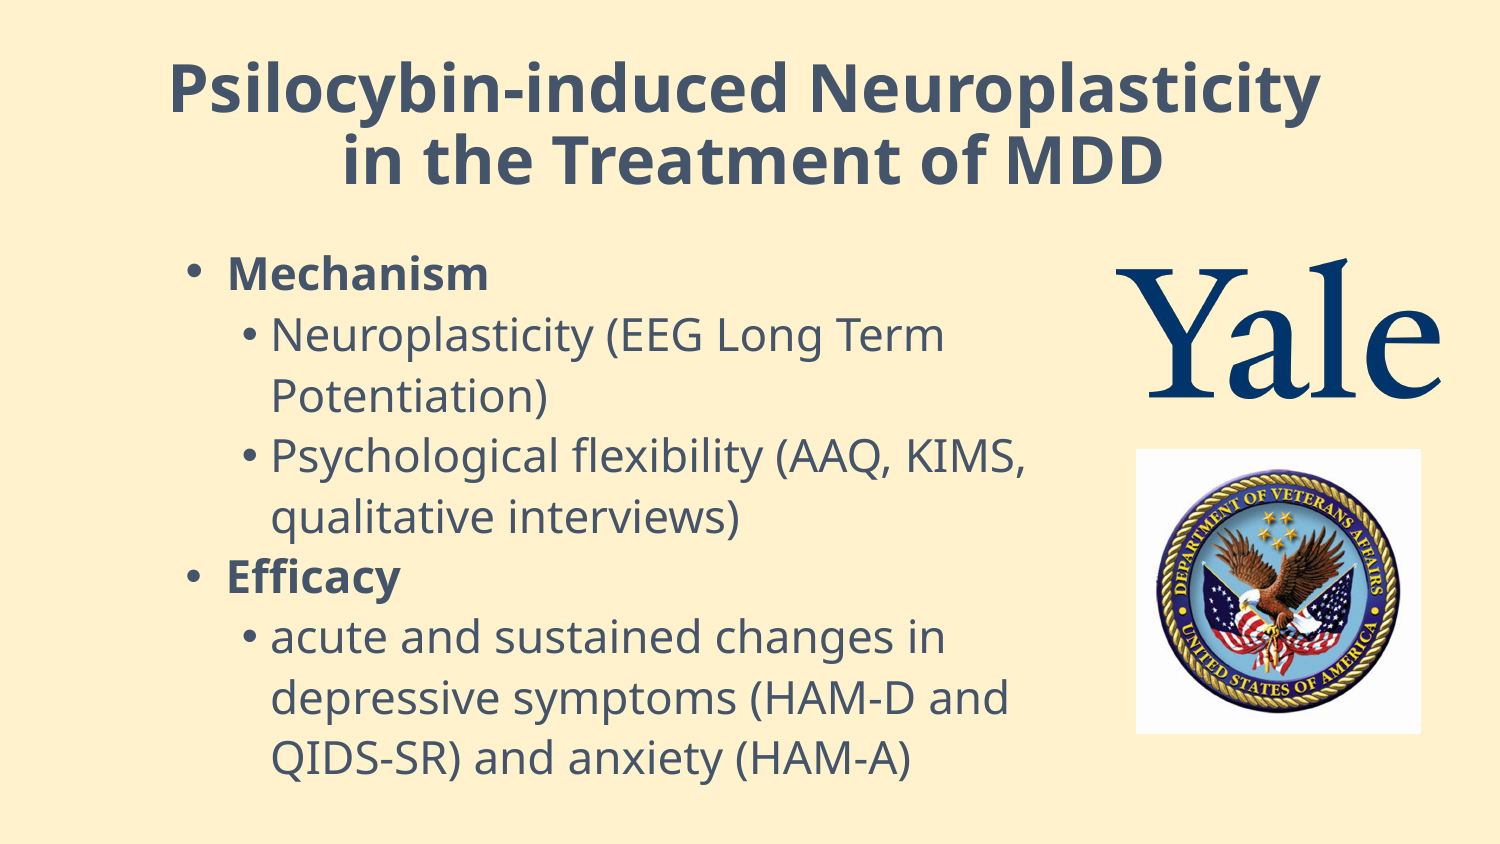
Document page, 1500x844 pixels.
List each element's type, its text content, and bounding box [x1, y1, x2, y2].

picture [1116, 258, 1441, 399]
list Mechanism Neuroplasticity (EEG Long Term Potentiation) Psychological flexibility (AAQ, KIMS, qualitative interviews) Efficacy acute and sustained changes in depressive symptoms (HAM-D and QIDS-SR) and anxiety (HAM-A) [170, 227, 1117, 844]
picture [1136, 449, 1421, 734]
title Psilocybin-induced Neuroplasticity in the Treatment of MDD [107, 44, 1401, 208]
